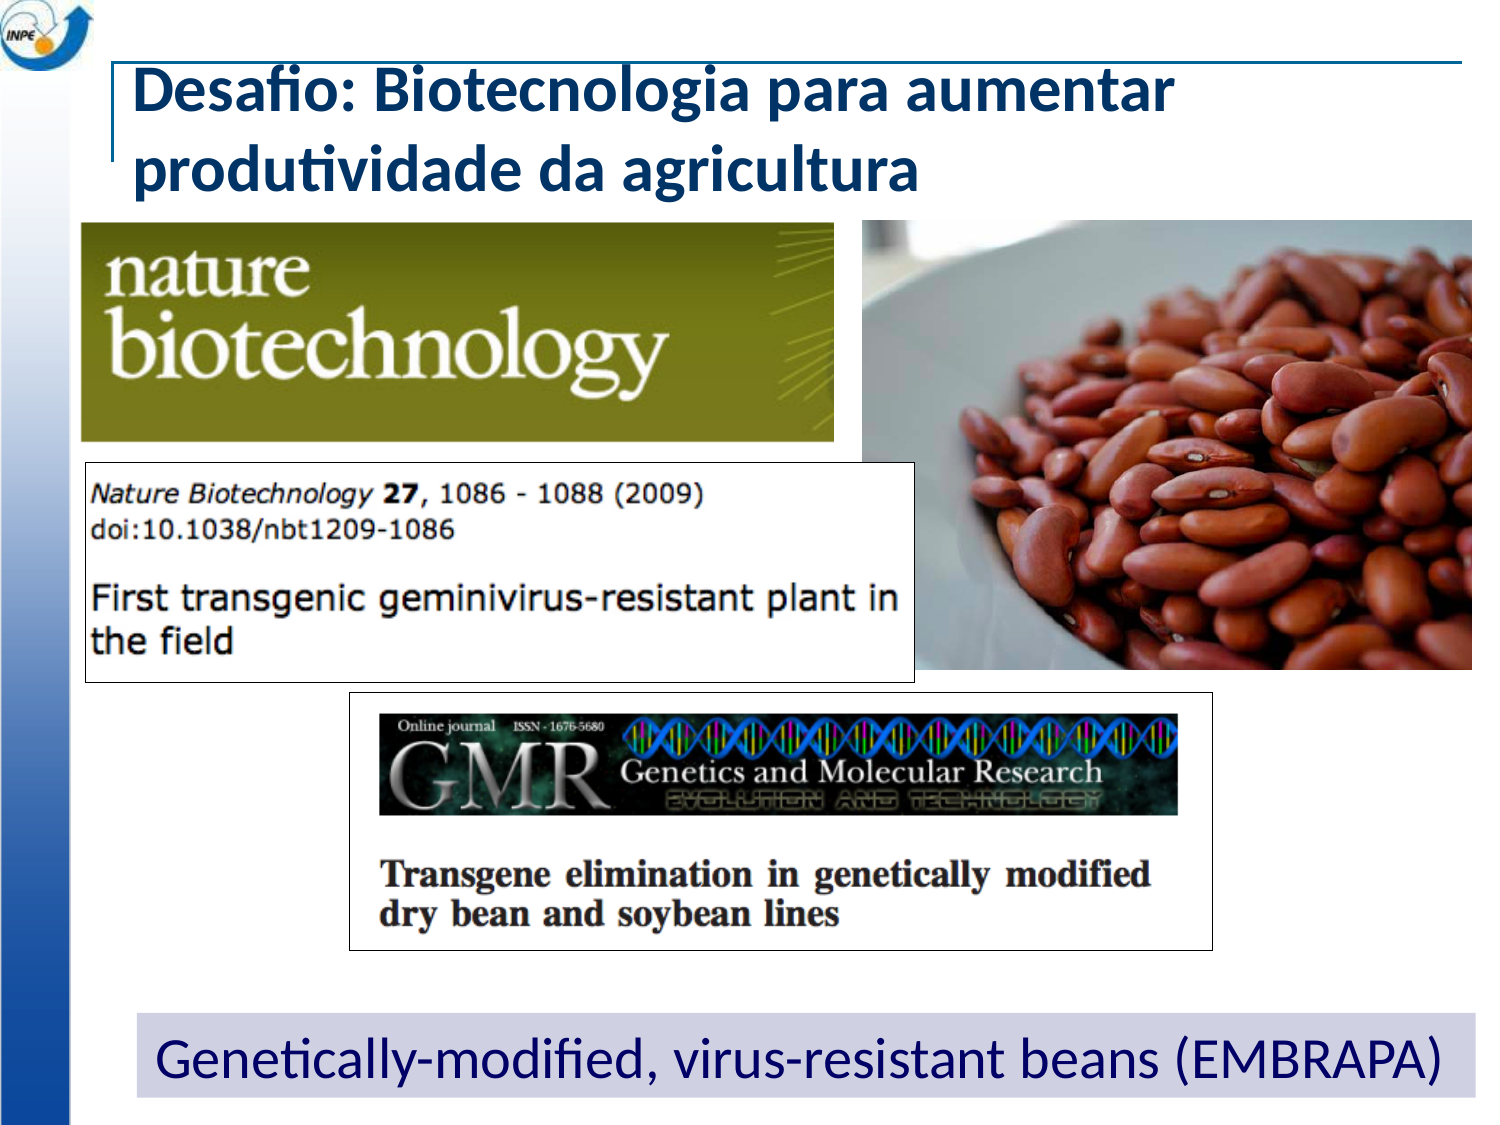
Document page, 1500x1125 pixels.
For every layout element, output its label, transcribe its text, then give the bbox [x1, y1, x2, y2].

picture [78, 214, 1472, 684]
picture [348, 691, 1213, 952]
text_box Genetically-modified, virus-resistant beans (EMBRAPA) [136, 1012, 1476, 1098]
title Desafio: Biotecnologia para aumentar produtividade da agricultura [117, 56, 1455, 194]
picture [0, 0, 94, 1125]
